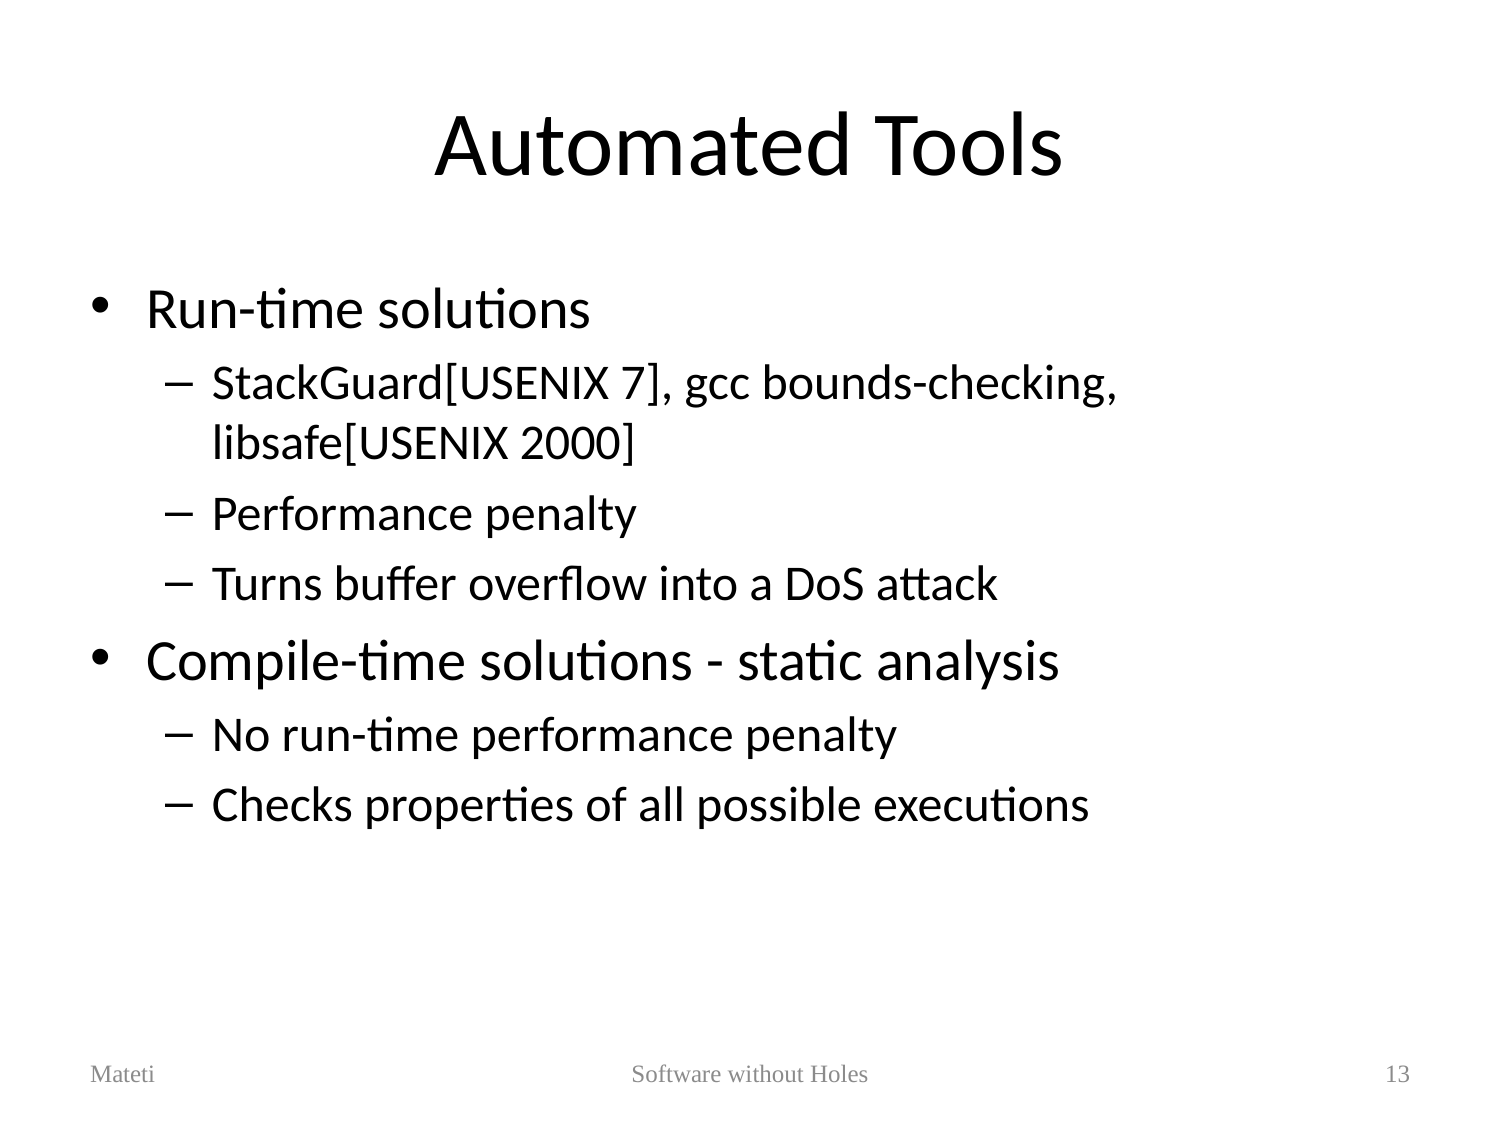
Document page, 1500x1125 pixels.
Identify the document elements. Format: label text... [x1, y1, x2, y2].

title Automated Tools [75, 45, 1425, 233]
footer Software without Holes [512, 1042, 988, 1103]
slide_number 13 [1074, 1042, 1425, 1103]
list Run-time solutions StackGuard[USENIX 7], gcc bounds-checking, libsafe[USENIX 2000] Performance penalty Turns buffer overflow into a DoS attack Compile-time solutions - static analysis No run-time performance penalty Checks properties of all possible executions [75, 262, 1425, 1005]
slide_number Mateti [75, 1042, 425, 1103]
